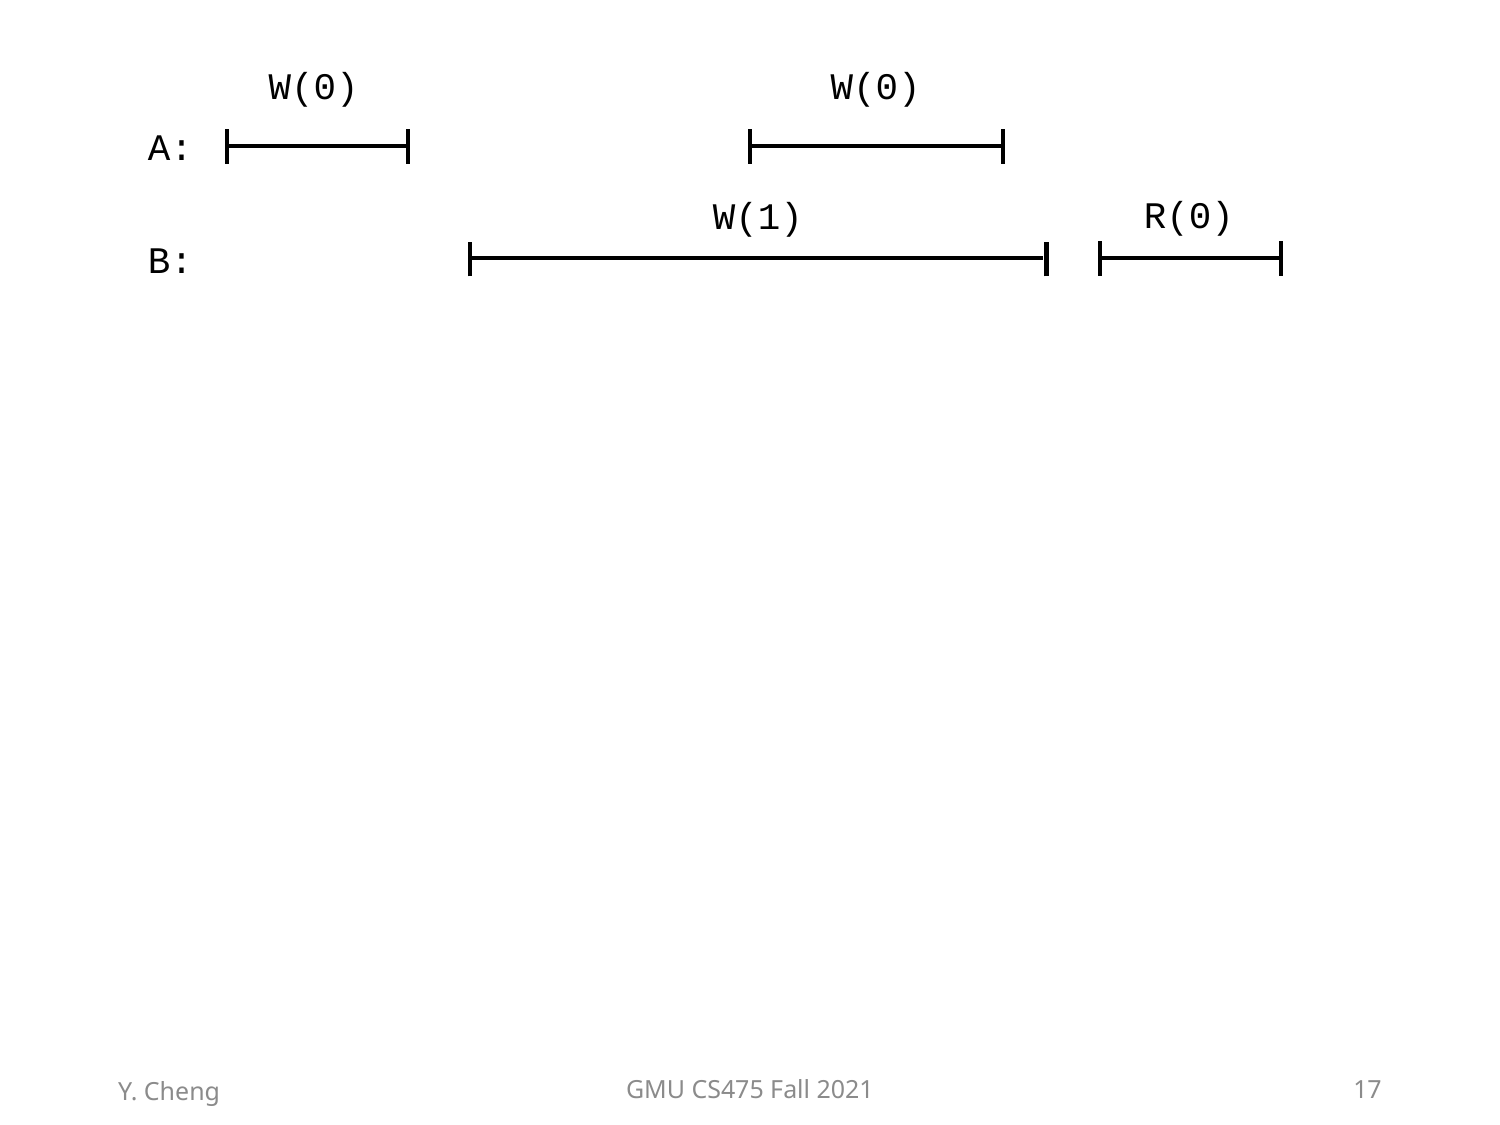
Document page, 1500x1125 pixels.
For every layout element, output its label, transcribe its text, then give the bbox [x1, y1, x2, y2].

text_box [227, 128, 409, 164]
text_box W(0) [253, 54, 374, 115]
slide_number Y. Cheng [103, 1060, 441, 1121]
text_box W(1) [698, 184, 818, 241]
text_box W(0) [815, 54, 936, 115]
footer GMU CS475 Fall 2021 [496, 1060, 1004, 1121]
text_box R(0) [1129, 183, 1249, 240]
text_box B: [133, 228, 208, 289]
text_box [1099, 240, 1281, 276]
text_box A: [133, 115, 208, 175]
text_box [469, 241, 1047, 277]
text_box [749, 129, 1004, 164]
slide_number 17 [1059, 1060, 1397, 1121]
